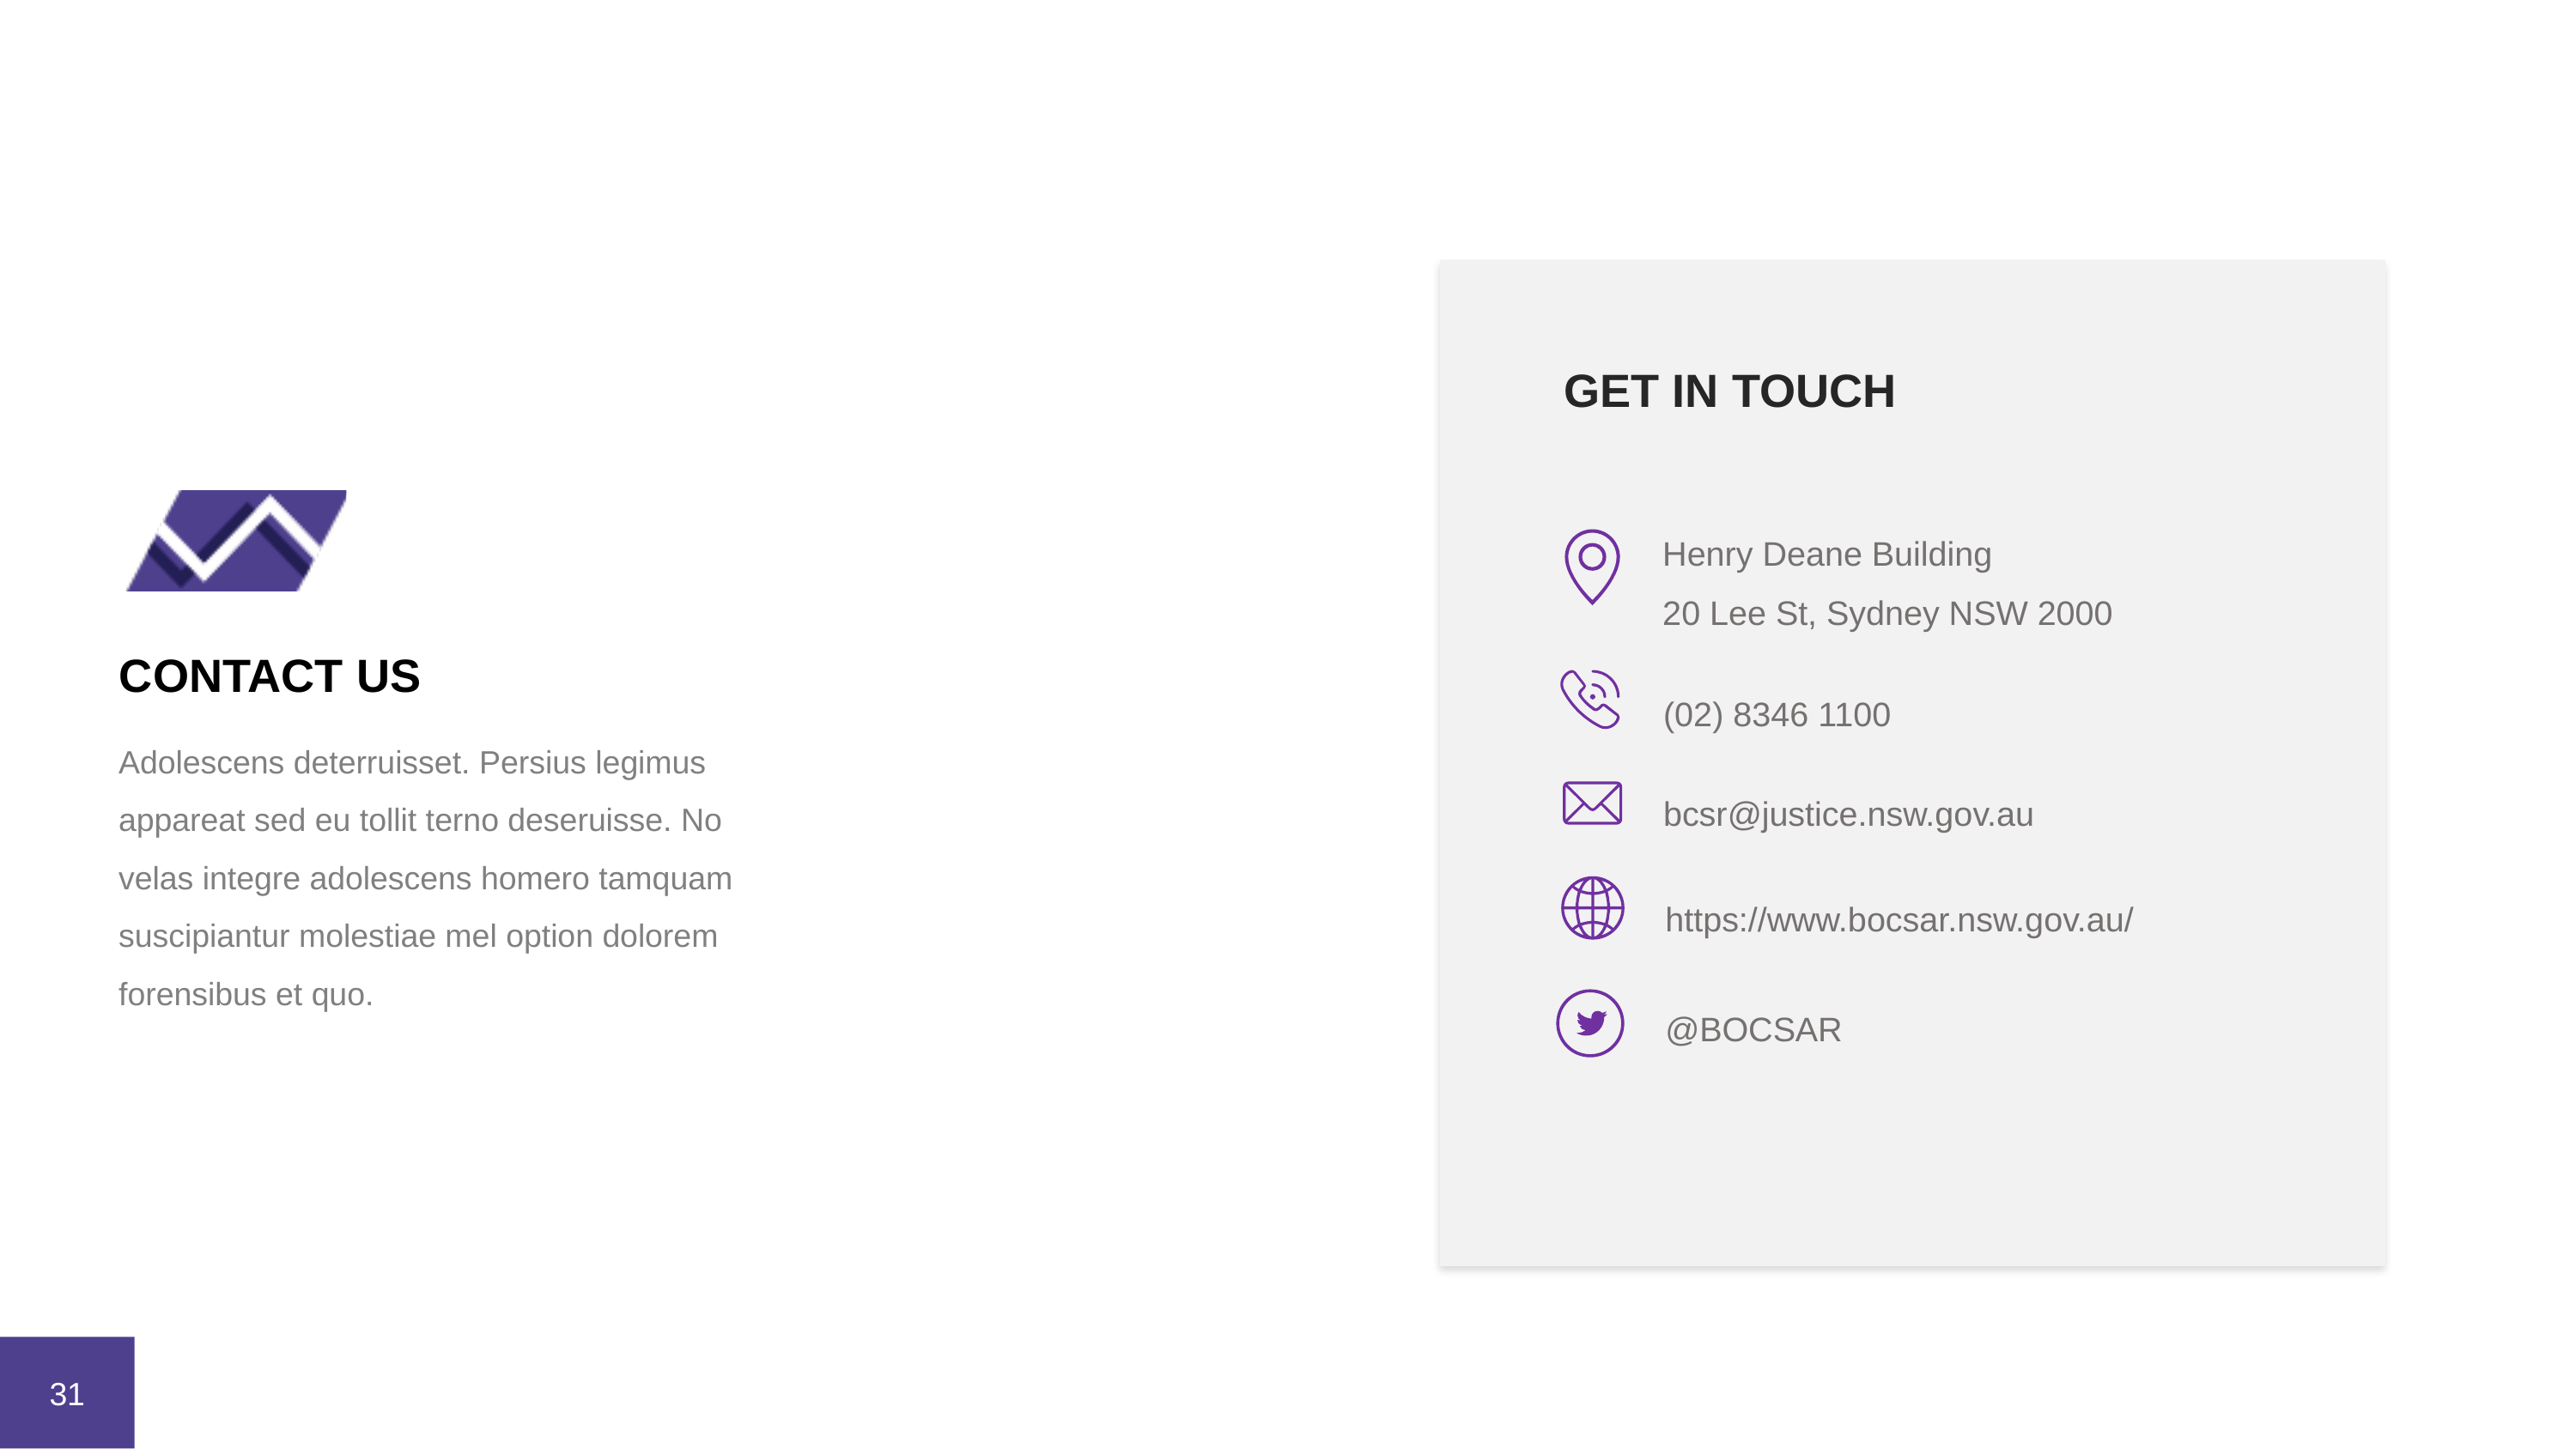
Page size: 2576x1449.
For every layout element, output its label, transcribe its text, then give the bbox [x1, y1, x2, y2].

text_box bcsr@justice.nsw.gov.au [1650, 767, 2344, 840]
text_box [1556, 989, 1625, 1058]
slide_number 31 [0, 1337, 135, 1449]
text_box [1439, 259, 2386, 1267]
text_box [1560, 670, 1620, 730]
text_box Henry Deane Building 20 Lee St, Sydney NSW 2000 [1649, 507, 2203, 639]
text_box @BOCSAR [1652, 985, 2205, 1056]
text_box [1563, 781, 1623, 825]
picture [125, 490, 347, 591]
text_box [106, 634, 793, 1016]
text_box (02) 8346 1100 [1650, 668, 2202, 740]
text_box [1564, 529, 1620, 606]
text_box https://www.bocsar.nsw.gov.au/ [1652, 874, 2205, 945]
text_box GET IN TOUCH [1551, 355, 1911, 423]
text_box [1561, 876, 1625, 940]
